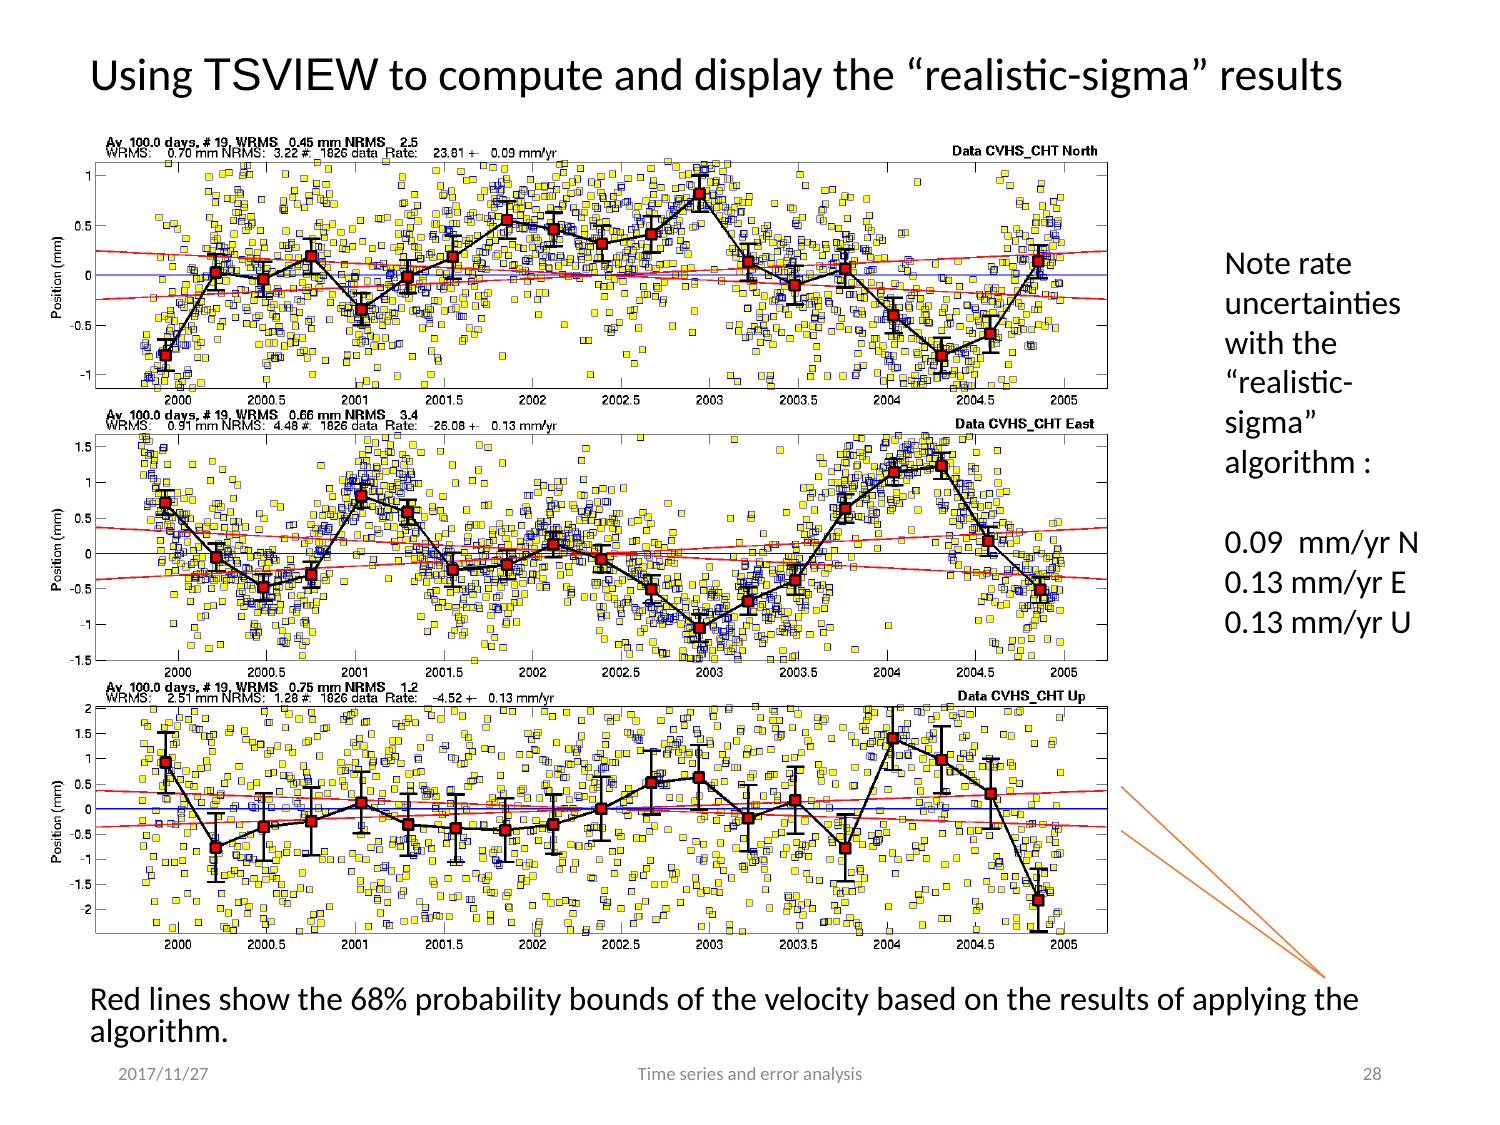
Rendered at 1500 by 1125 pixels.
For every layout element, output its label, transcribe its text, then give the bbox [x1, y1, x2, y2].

slide_number 27 [1059, 1059, 1397, 1103]
text_box Note rate uncertainties with the “realistic-sigma” algorithm : 0.09 mm/yr N 0.13 mm/yr E 0.13 mm/yr U [1209, 233, 1438, 648]
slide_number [103, 1059, 441, 1103]
text_box Using TSVIEW to compute and display the “realistic-sigma” results [75, 37, 1463, 108]
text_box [74, 786, 1500, 1059]
footer Time series and error analysis [496, 1059, 1004, 1103]
picture [37, 120, 1150, 995]
